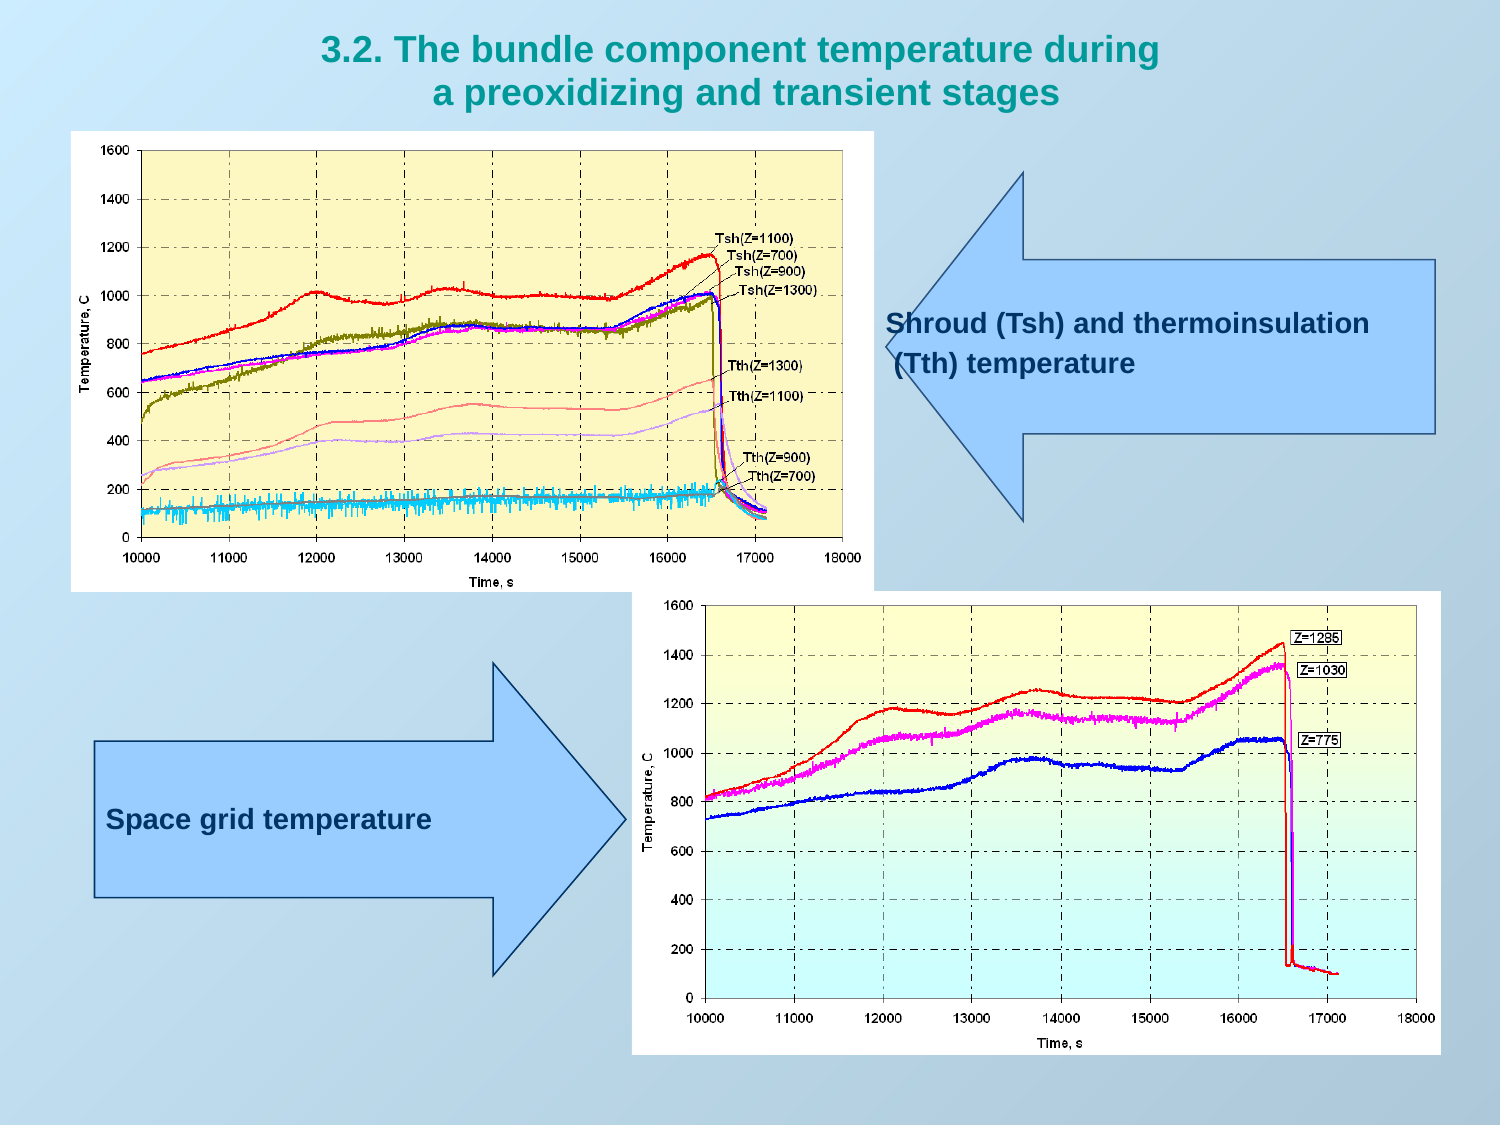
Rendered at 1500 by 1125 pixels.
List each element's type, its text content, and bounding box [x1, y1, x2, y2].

picture [70, 131, 1442, 1056]
text_box [94, 662, 626, 976]
text_box 3.2. The bundle component temperature during a preoxidizing and transient stages [249, 26, 1243, 121]
text_box [925, 172, 1436, 296]
text_box Space grid temperature [90, 792, 560, 843]
text_box Shroud (Tsh) and thermoinsulation (Tth) temperature [880, 296, 1500, 388]
text_box [918, 388, 1436, 522]
